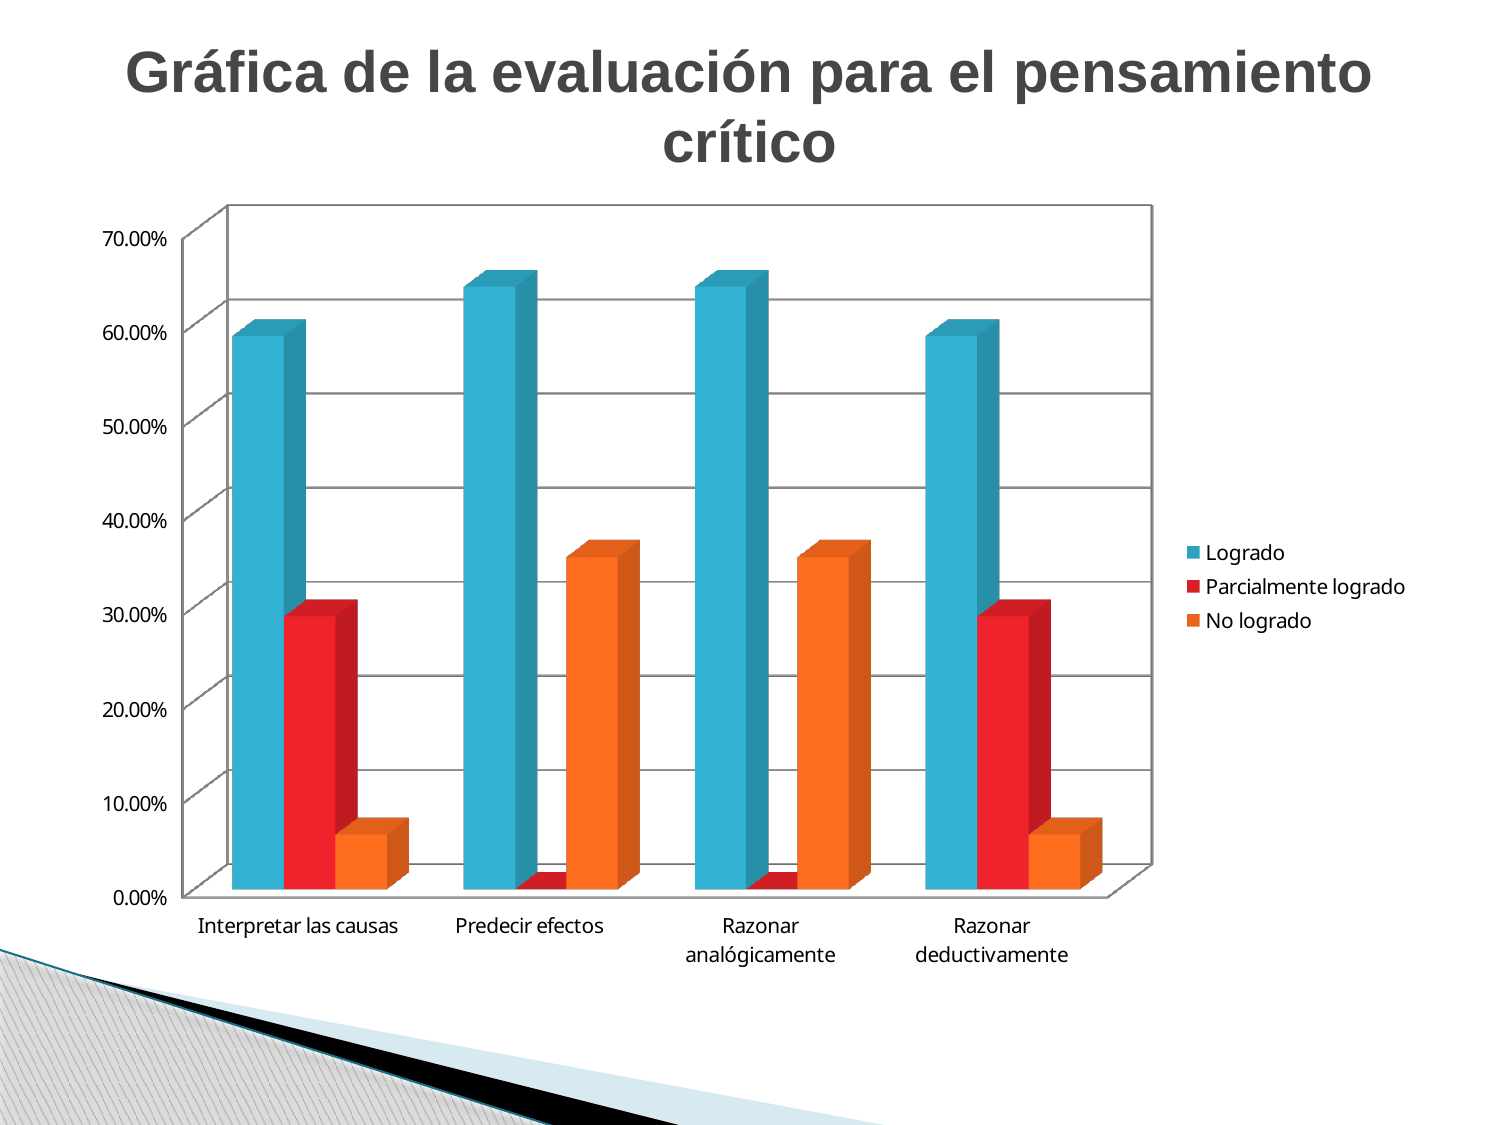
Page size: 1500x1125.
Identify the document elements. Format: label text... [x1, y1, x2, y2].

chart [74, 187, 1426, 986]
title Gráfica de la evaluación para el pensamiento crítico [75, 45, 1425, 187]
